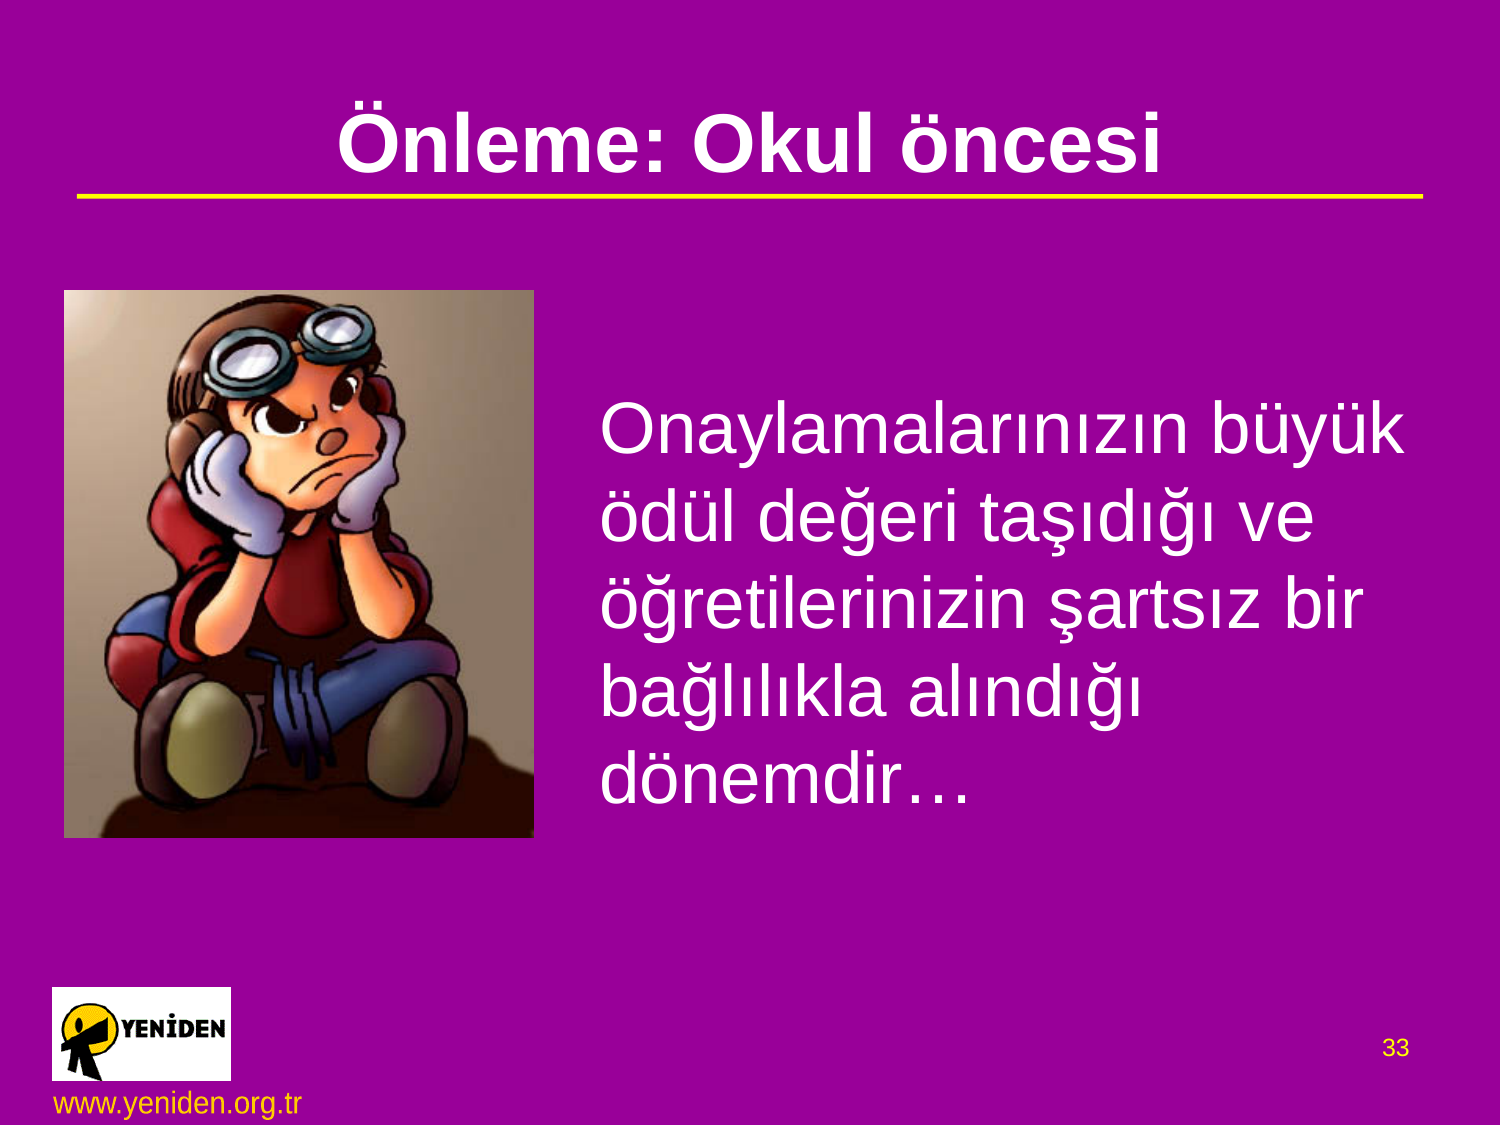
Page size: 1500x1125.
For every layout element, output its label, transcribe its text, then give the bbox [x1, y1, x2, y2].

list Onaylamalarınızın büyük ödül değeri taşıdığı ve öğretilerinizin şartsız bir bağlılıkla alındığı dönemdir… [584, 373, 1426, 1006]
picture [64, 290, 534, 838]
picture [53, 998, 230, 1083]
title Önleme: Okul öncesi [74, 44, 1426, 233]
slide_number 33 [1074, 1024, 1426, 1103]
